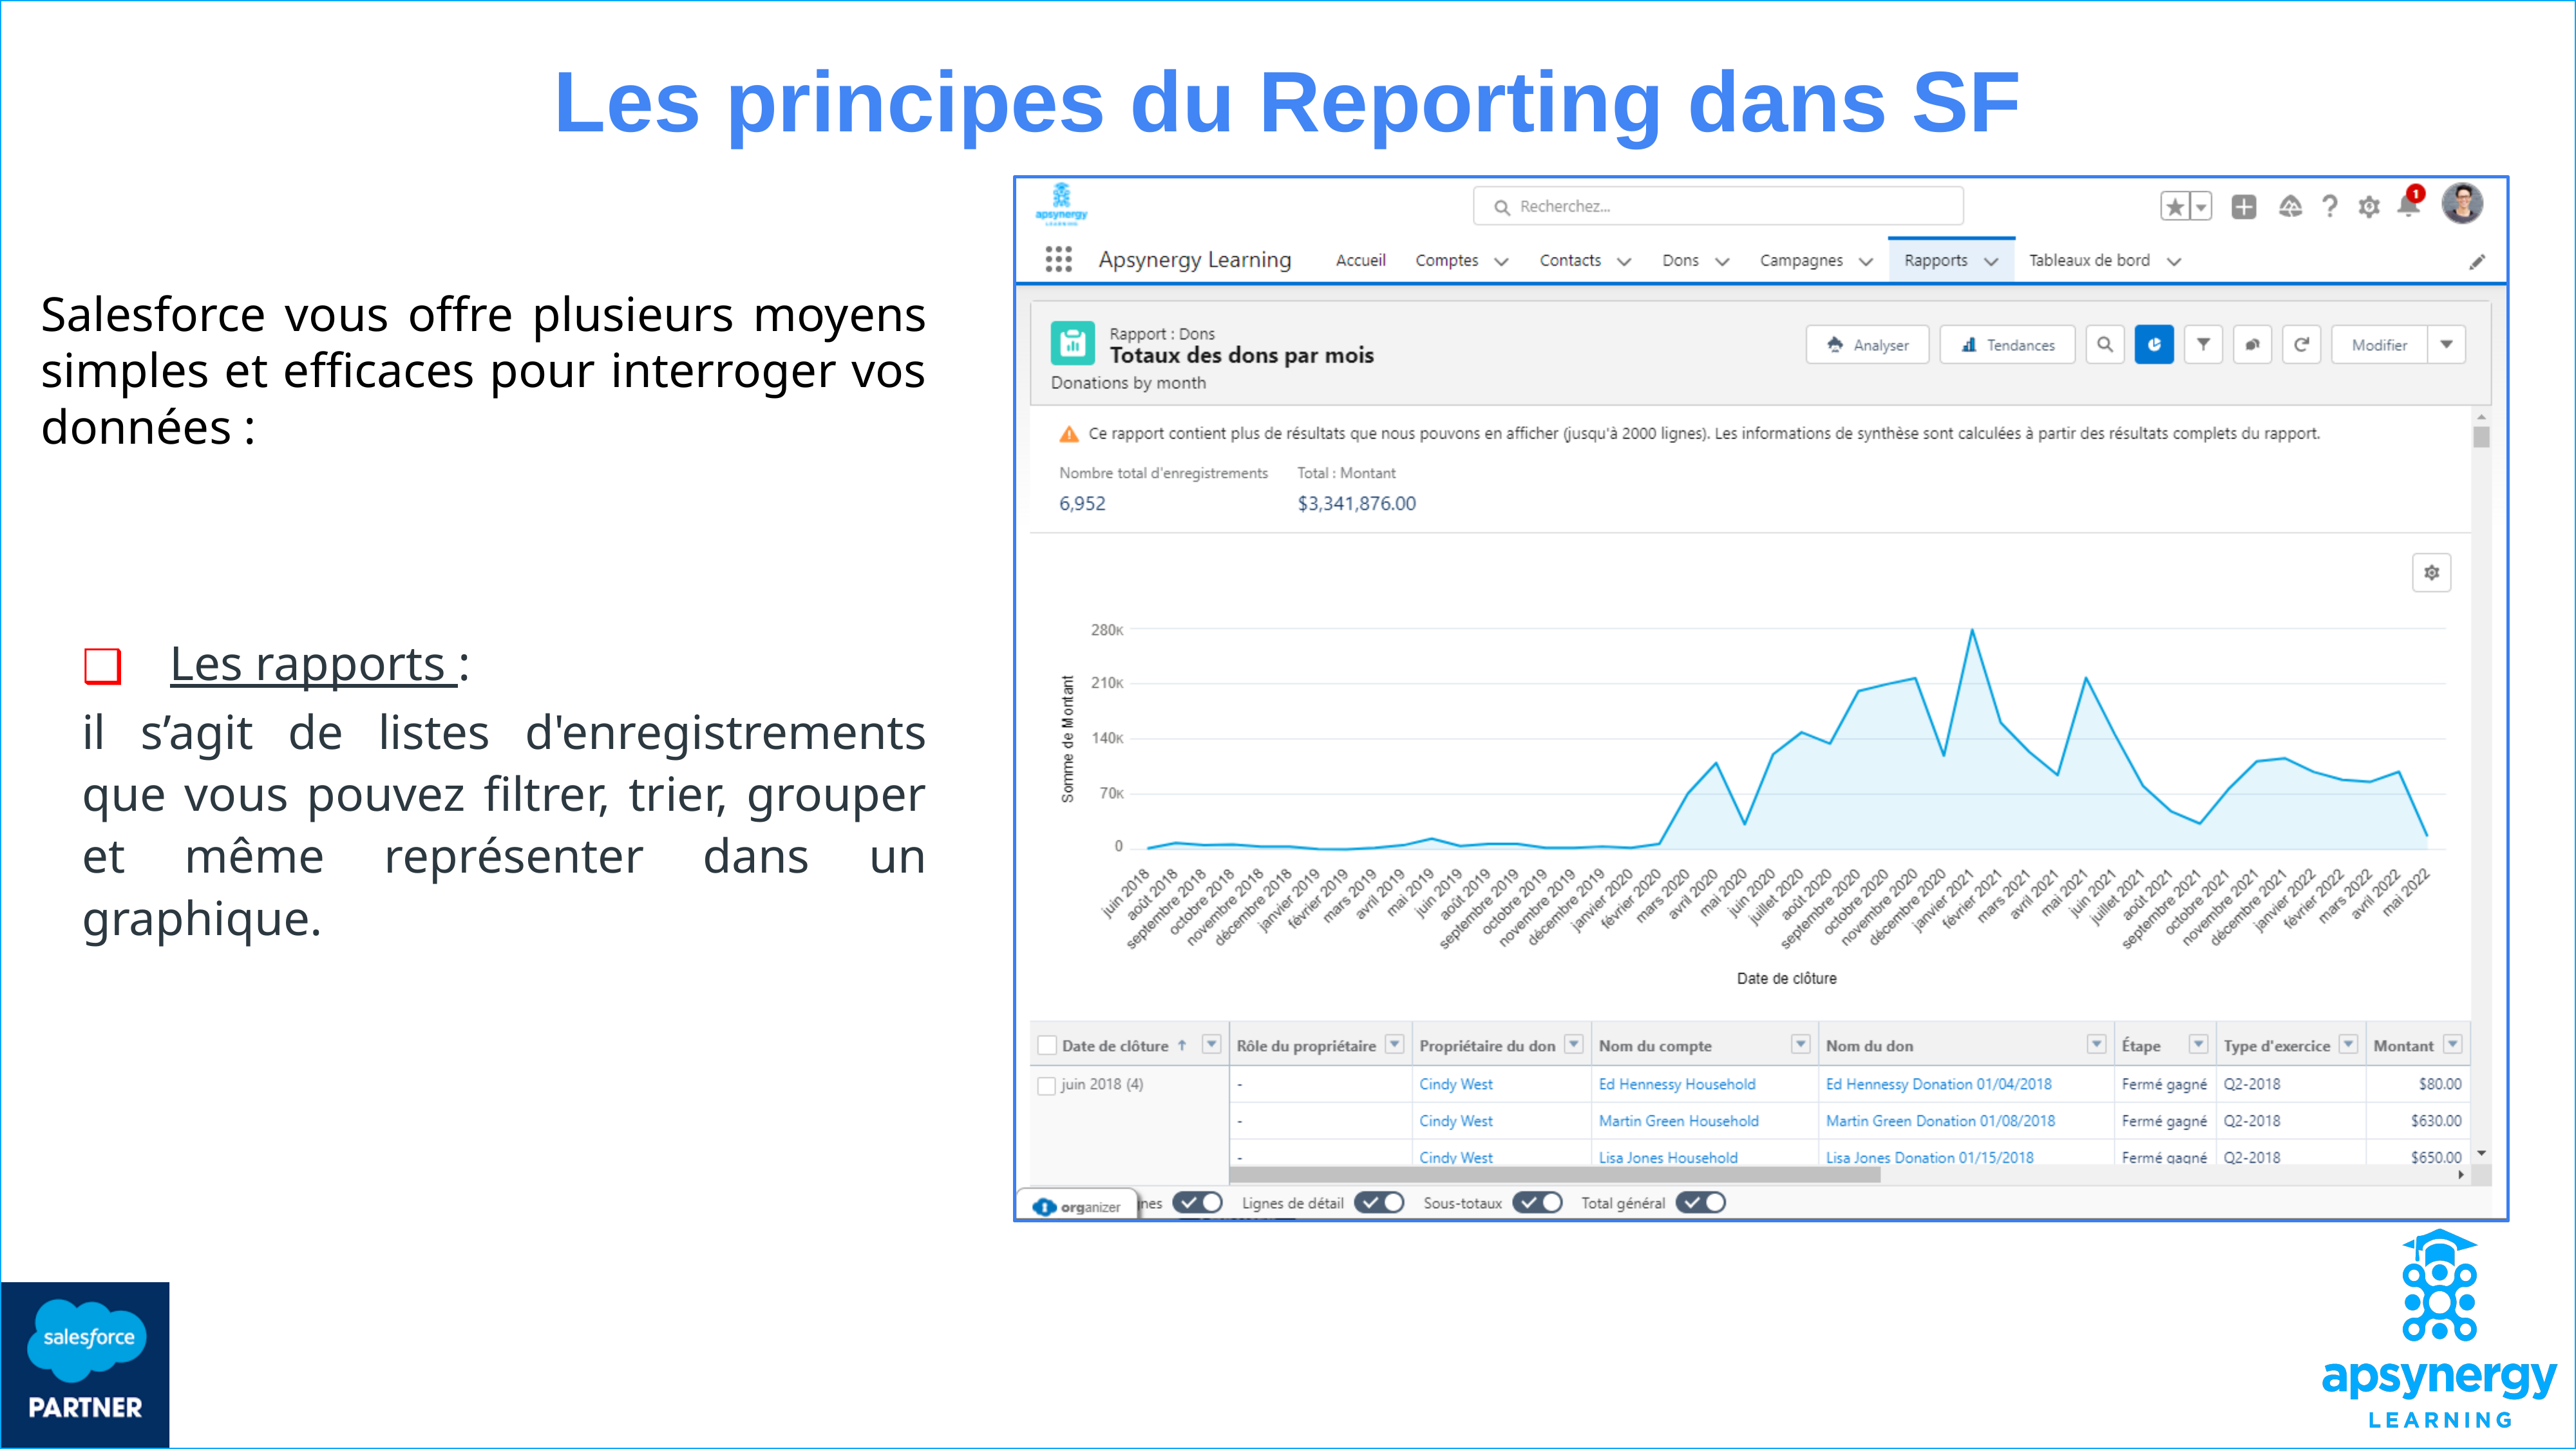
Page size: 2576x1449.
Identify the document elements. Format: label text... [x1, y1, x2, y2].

picture [2, 1282, 170, 1447]
list Salesforce vous offre plusieurs moyens simples et efficaces pour interroger vos données : Les rapports : il s’agit de listes d'enregistrements que vous pouvez filtrer, trier, grouper et même représenter dans un graphique. [0, 258, 954, 930]
title Les principes du Reporting dans SF [88, 27, 2488, 189]
picture [2318, 1223, 2561, 1447]
picture [1016, 178, 2507, 1220]
